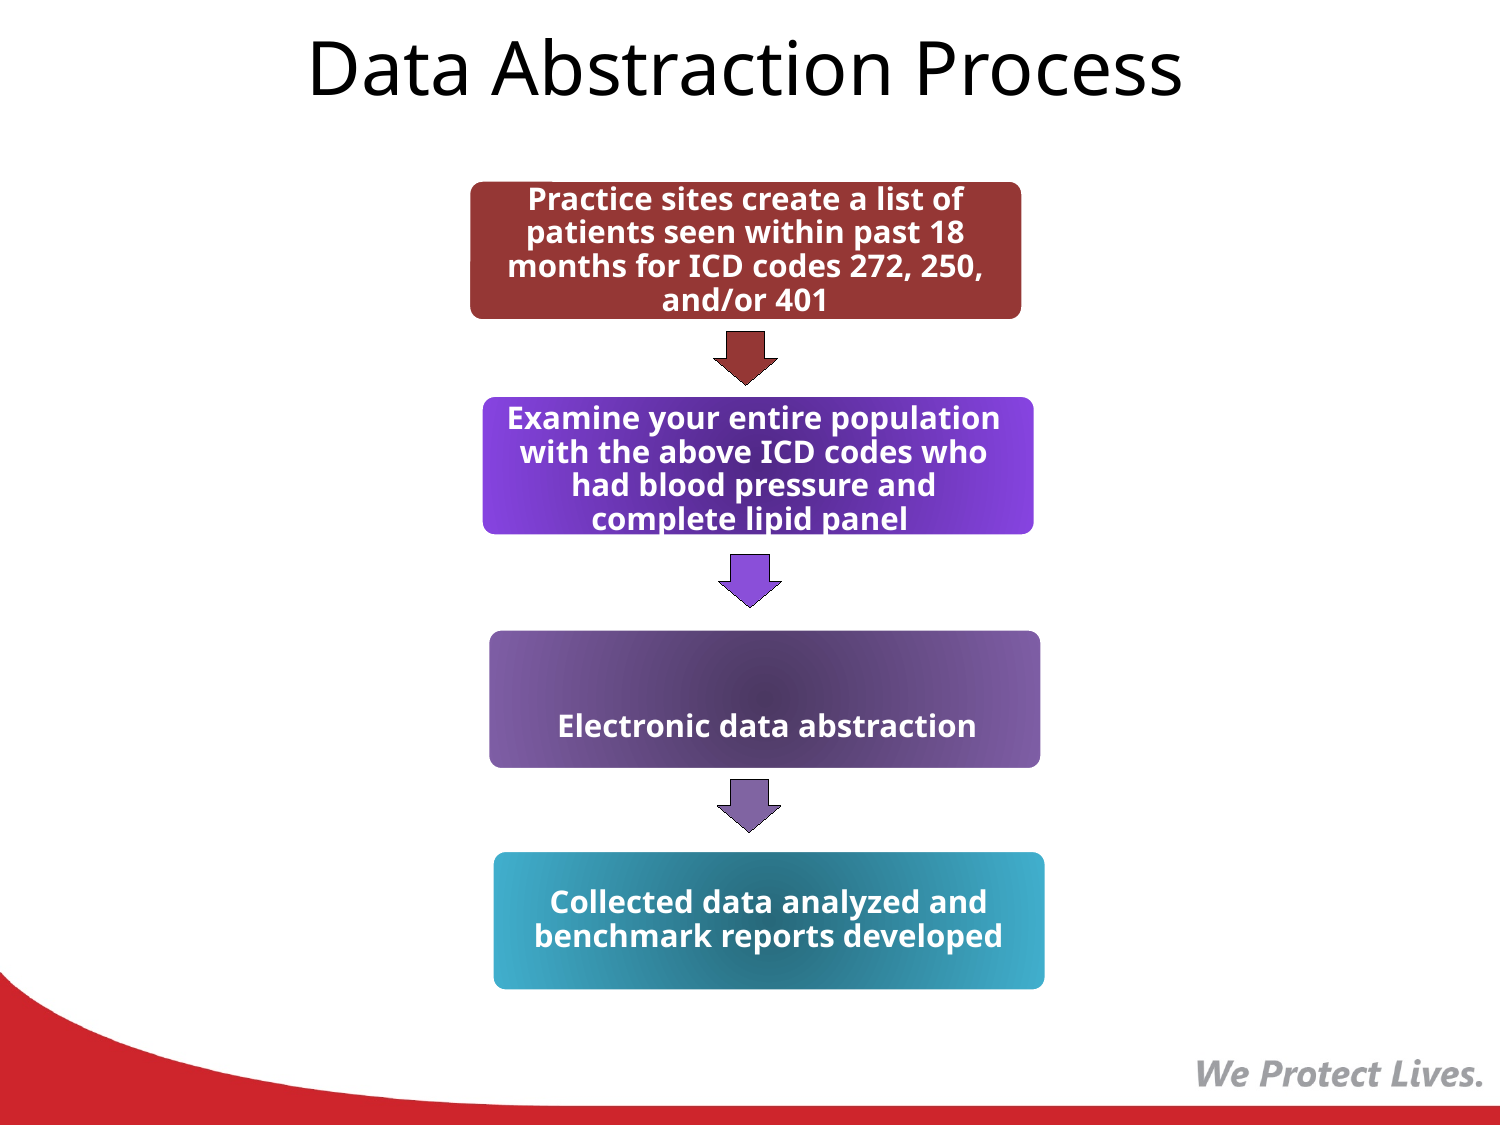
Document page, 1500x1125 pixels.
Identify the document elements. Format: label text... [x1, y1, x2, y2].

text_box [486, 628, 1043, 795]
title Data Abstraction Process [20, 3, 1471, 129]
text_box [480, 384, 1037, 555]
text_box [716, 778, 782, 833]
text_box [713, 331, 778, 386]
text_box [467, 179, 1024, 322]
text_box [491, 849, 1047, 992]
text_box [717, 554, 782, 608]
picture [0, 0, 1500, 1125]
